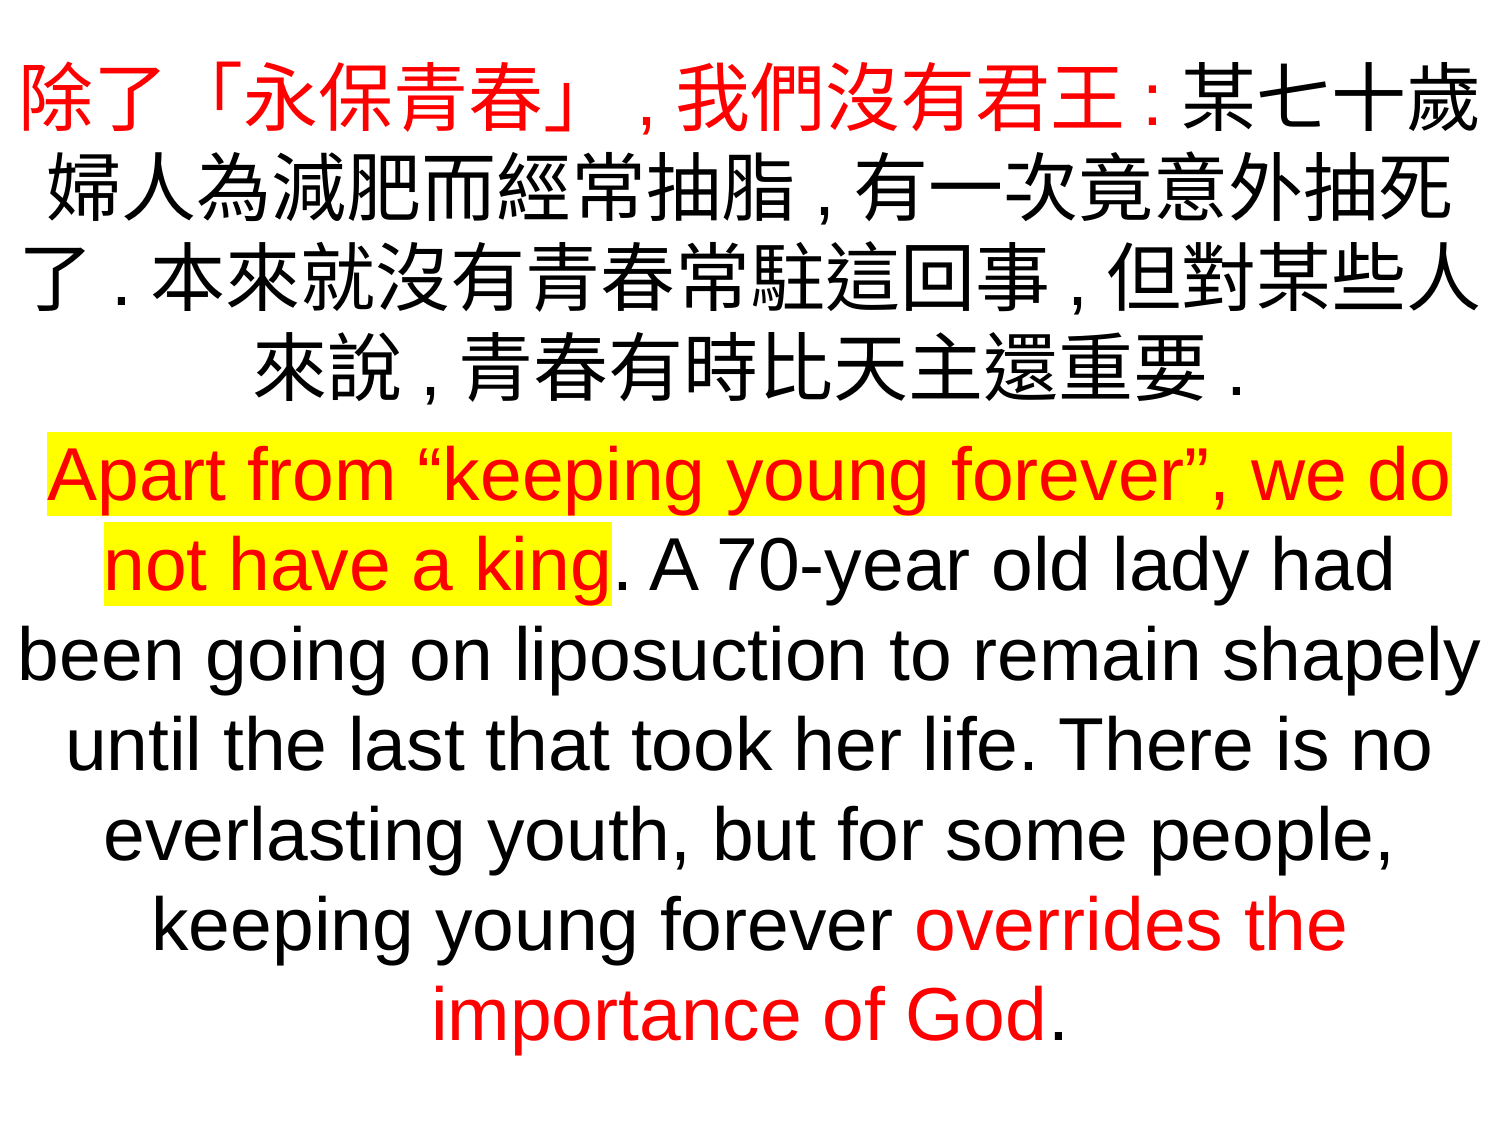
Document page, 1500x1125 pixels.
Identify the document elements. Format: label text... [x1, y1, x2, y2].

subtitle 除了「永保青春」,我們沒有君王:某七十歲婦人為減肥而經常抽脂,有一次竟意外抽死了.本來就沒有青春常駐這回事,但對某些人來說,青春有時比天主還重要. Apart from “keeping young forever”, we do not have a king. A 70-year old lady had been going on liposuction to remain shapely until the last that took her life. There is no everlasting youth, but for some people, keeping young forever overrides the importance of God. [0, 42, 1500, 1125]
